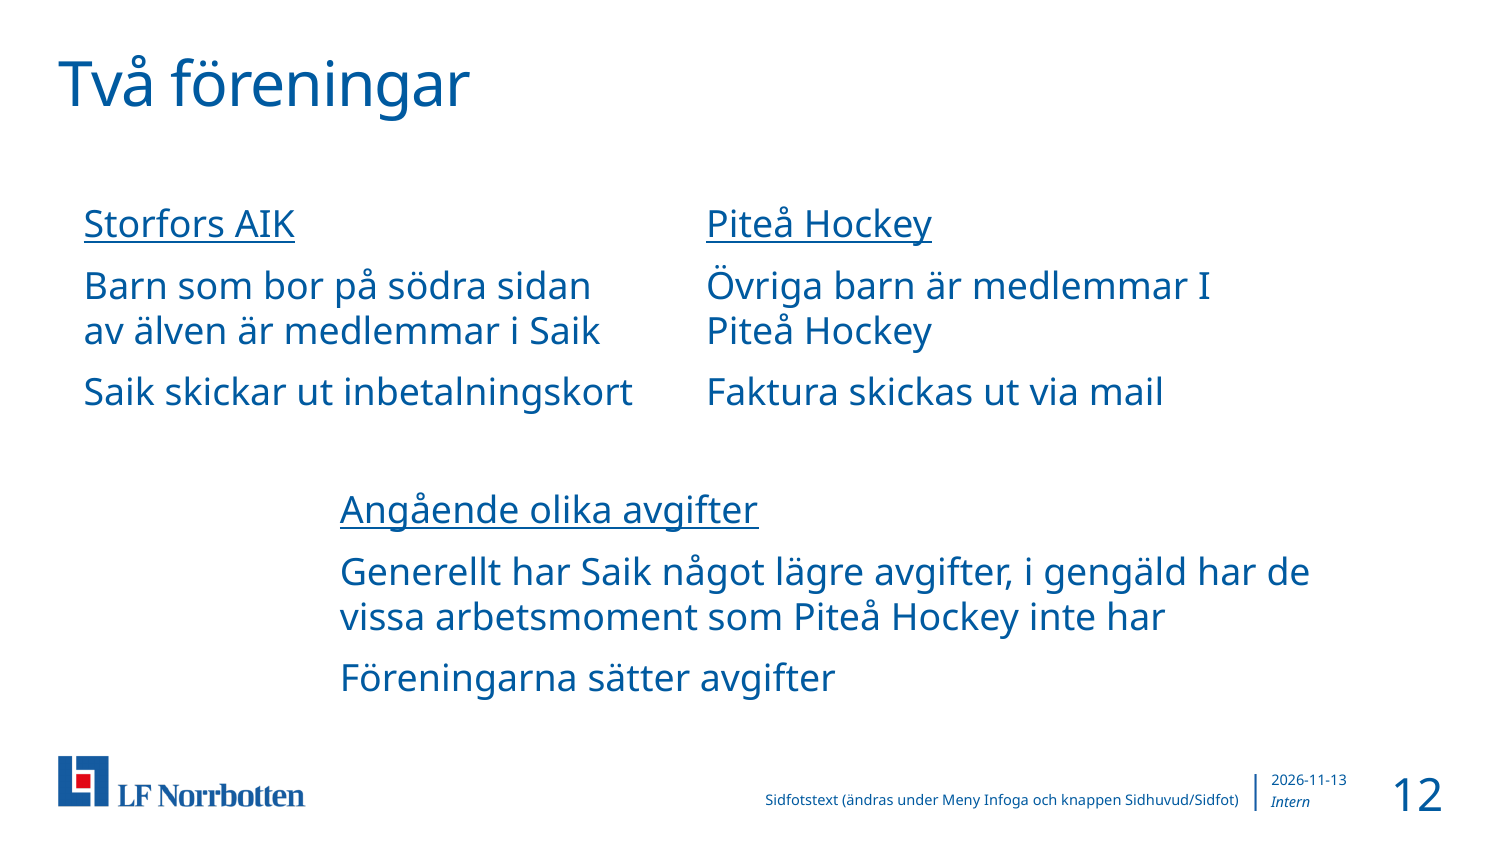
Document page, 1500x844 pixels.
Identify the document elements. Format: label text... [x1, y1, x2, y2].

picture [54, 752, 339, 836]
text_box Angående olika avgifter Generellt har Saik något lägre avgifter, i gengäld har de vissa arbetsmoment som Piteå Hockey inte har Föreningarna sätter avgifter [339, 486, 1358, 844]
slide_number 12 [1358, 765, 1444, 813]
list Piteå Hockey Övriga barn är medlemmar I Piteå Hockey Faktura skickas ut via mail [705, 200, 1257, 486]
text_box Storfors AIK Barn som bor på södra sidan av älven är medlemmar i Saik Saik skickar ut inbetalningskort [83, 199, 635, 759]
title Två föreningar [58, 58, 1442, 152]
